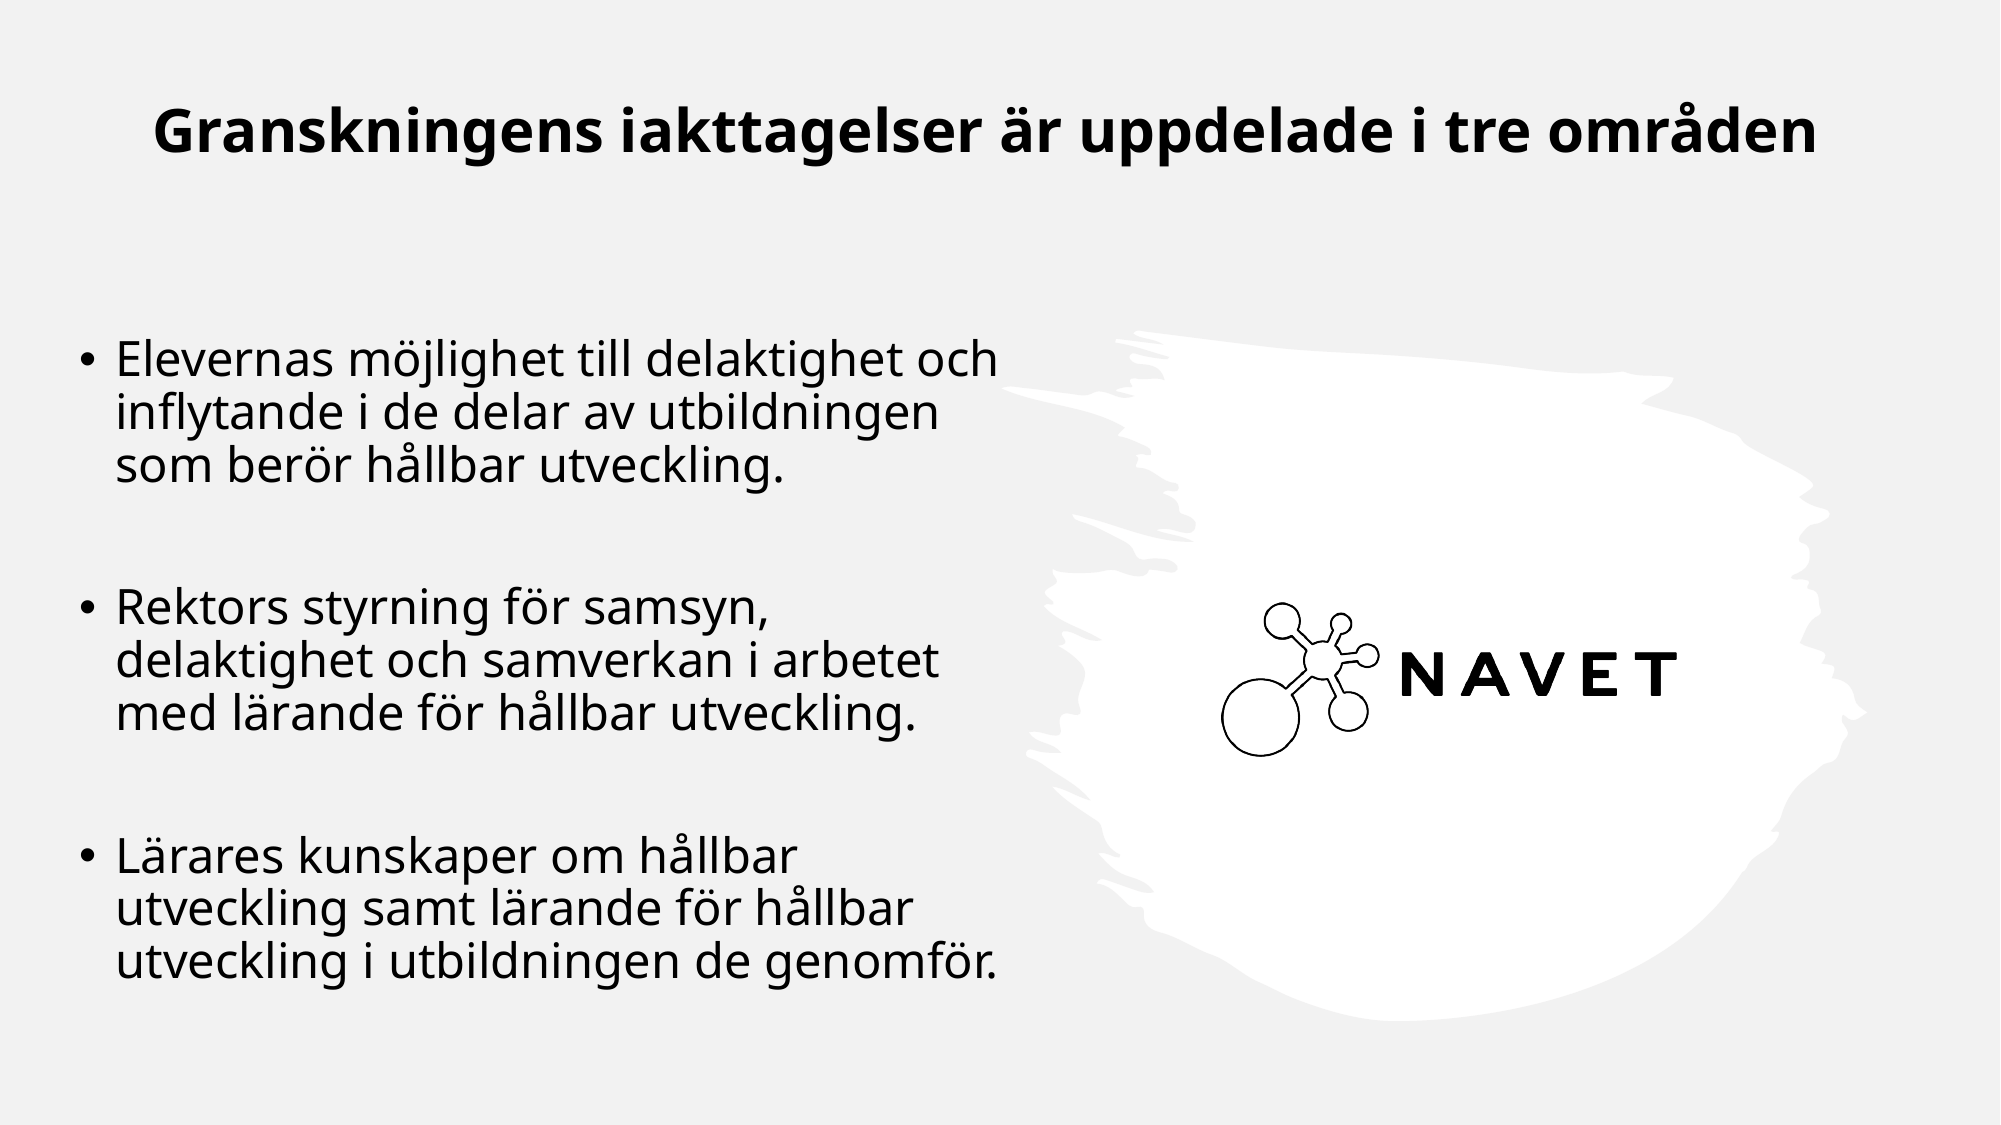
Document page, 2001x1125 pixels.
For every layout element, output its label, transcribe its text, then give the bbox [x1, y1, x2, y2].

title Granskningens iakttagelser är uppdelade i tre områden [137, 59, 1863, 278]
list Elevernas möjlighet till delaktighet och inflytande i de delar av utbildningen som berör hållbar utveckling. Rektors styrning för samsyn, delaktighet och samverkan i arbetet med lärande för hållbar utveckling. Lärares kunskaper om hållbar utveckling samt lärande för hållbar utveckling i utbildningen de genomför. [64, 249, 1035, 1006]
picture [1220, 602, 1677, 757]
text_box [0, 0, 2000, 1125]
text_box [1035, 331, 1866, 1021]
